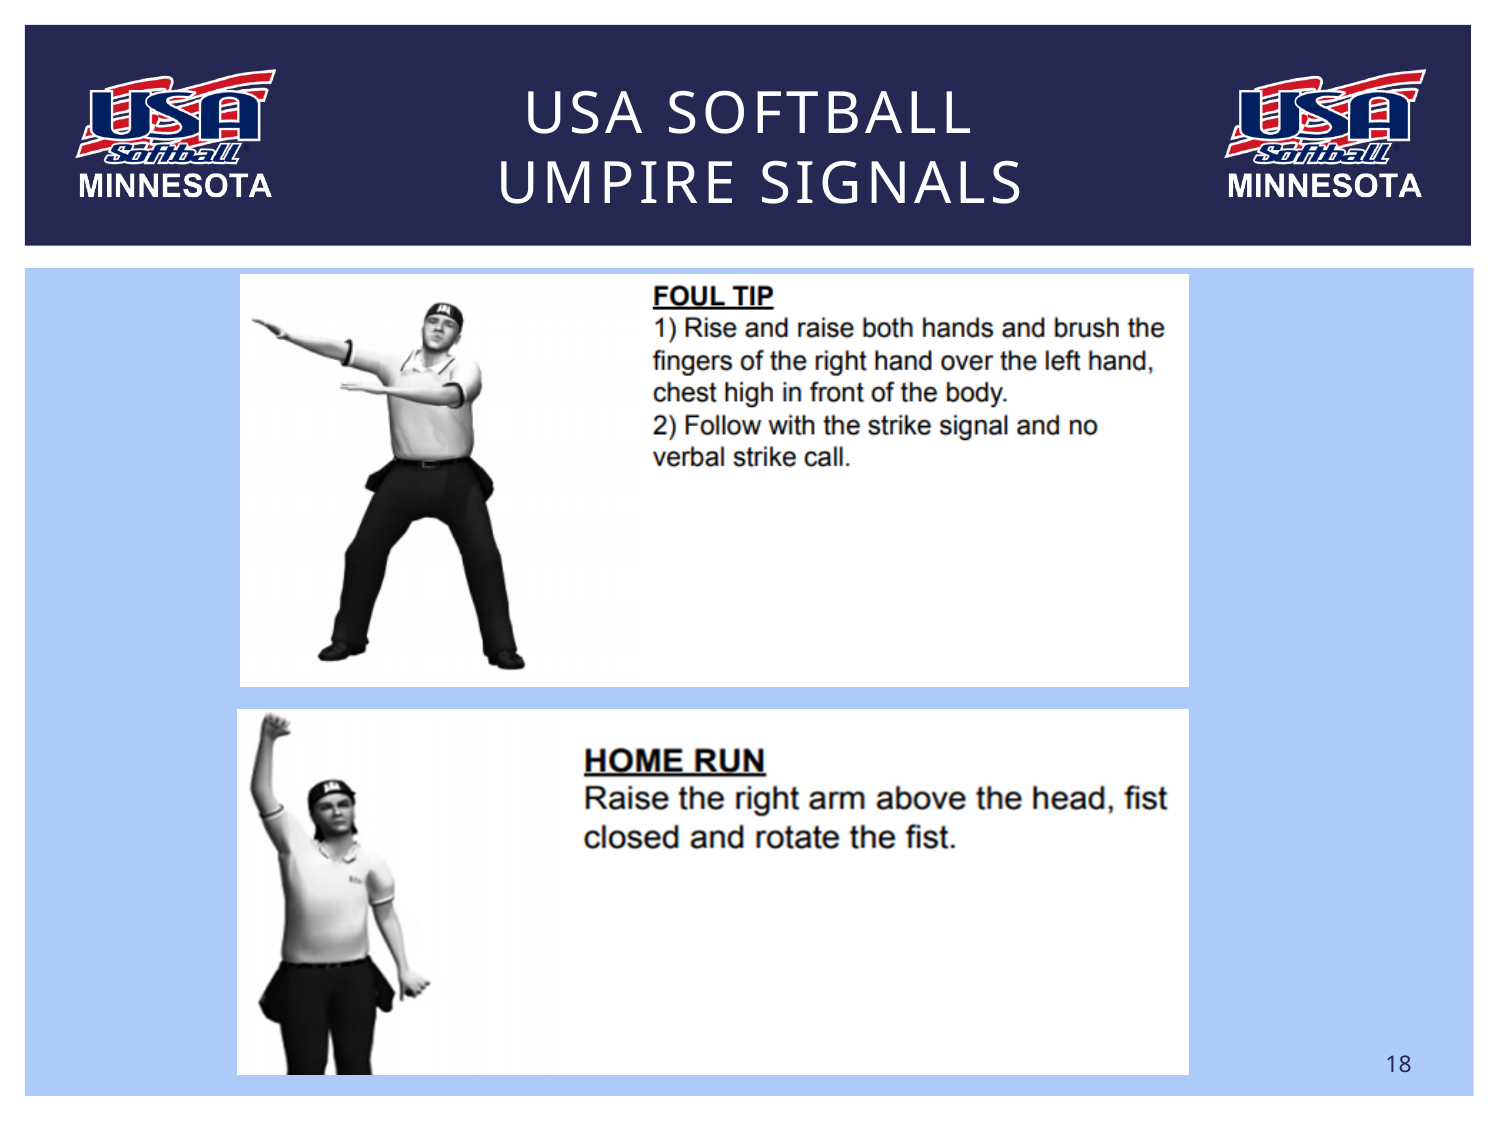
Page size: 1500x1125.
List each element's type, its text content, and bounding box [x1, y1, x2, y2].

picture [1224, 69, 1427, 204]
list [240, 274, 1190, 687]
picture [74, 69, 277, 204]
slide_number 18 [1349, 1041, 1448, 1089]
title USA Softball umpire signals [62, 58, 1438, 232]
picture [237, 709, 1190, 1076]
